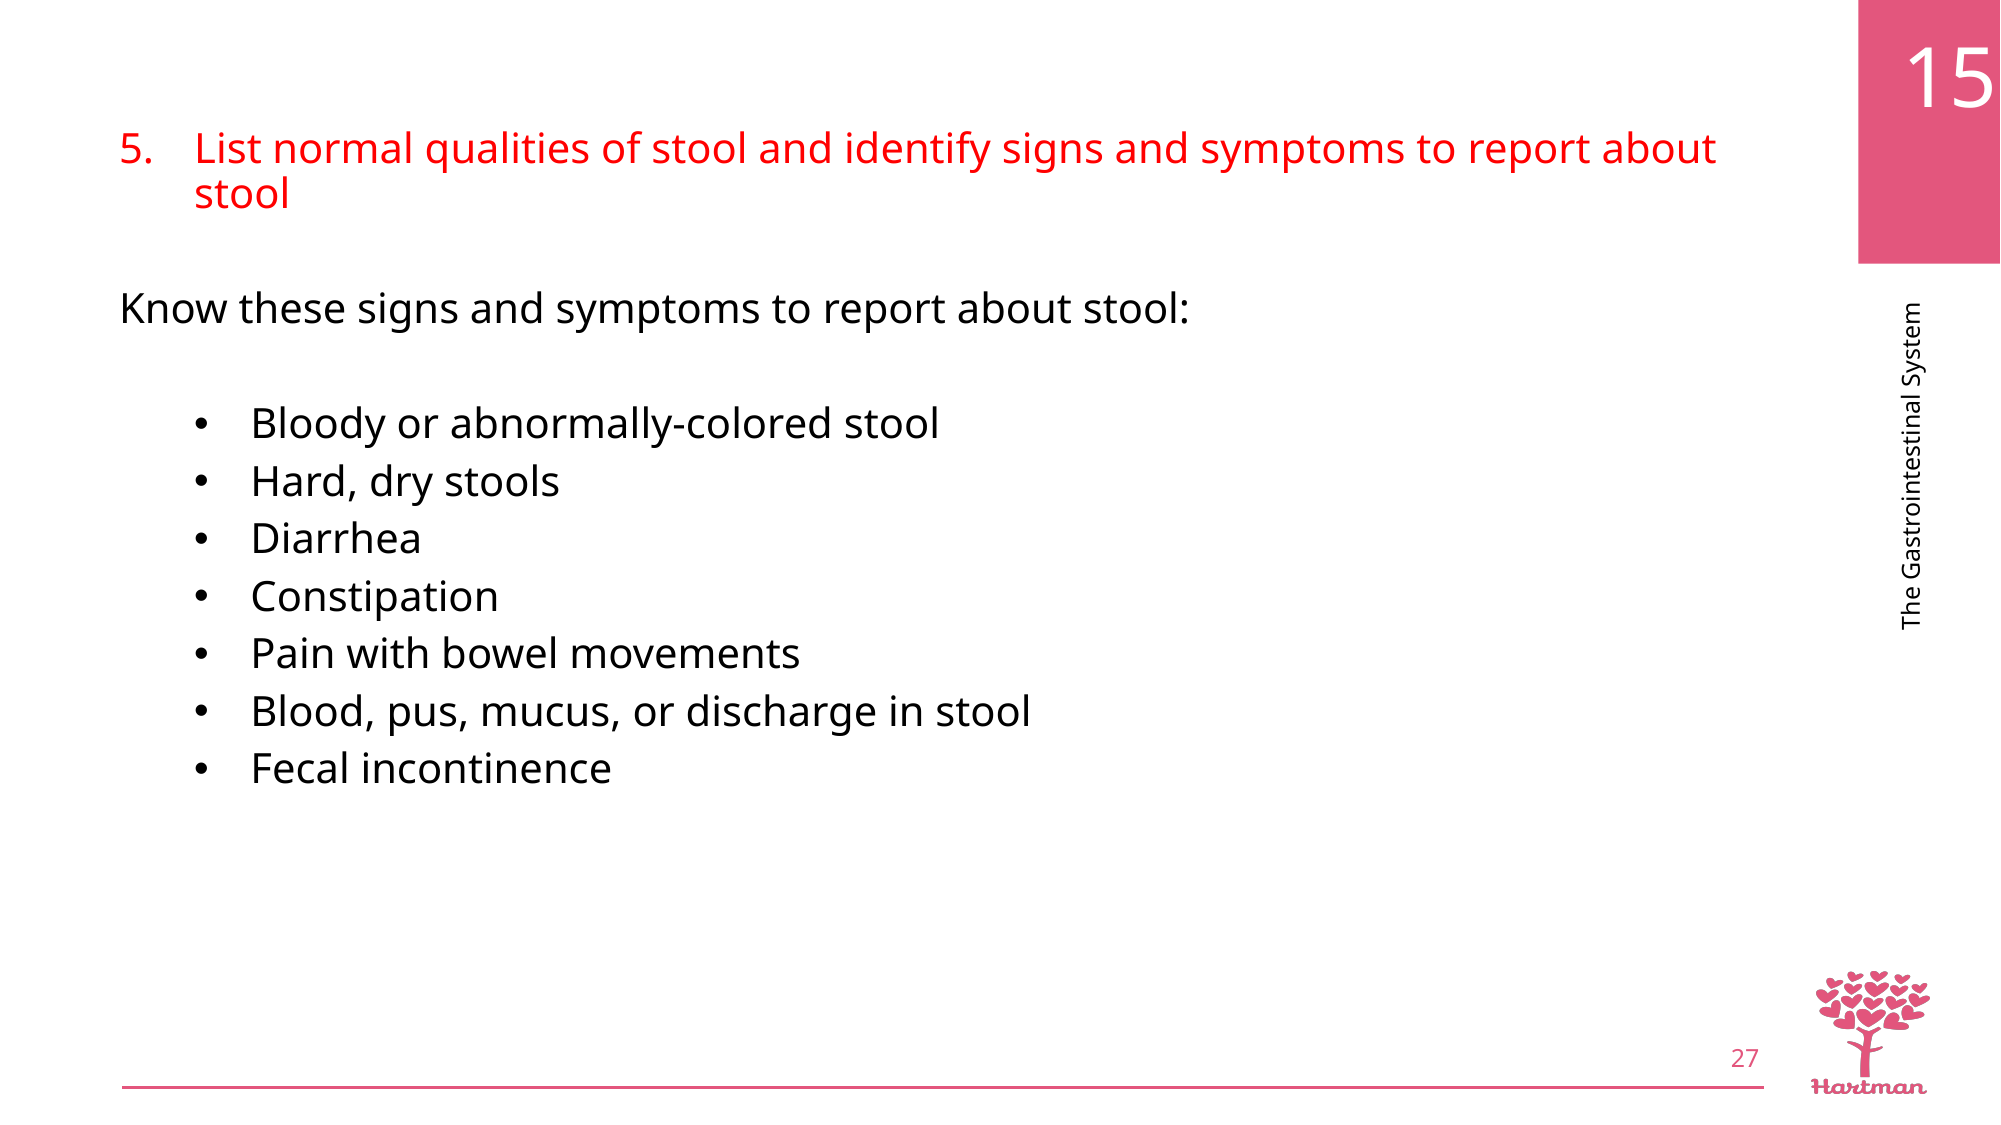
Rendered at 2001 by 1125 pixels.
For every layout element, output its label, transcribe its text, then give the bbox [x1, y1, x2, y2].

list List normal qualities of stool and identify signs and symptoms to report about stool Know these signs and symptoms to report about stool: Bloody or abnormally-colored stool Hard, dry stools Diarrhea Constipation Pain with bowel movements Blood, pus, mucus, or discharge in stool Fecal incontinence [104, 120, 1784, 1014]
slide_number 27 [1561, 1030, 1775, 1090]
picture [1811, 971, 1930, 1094]
